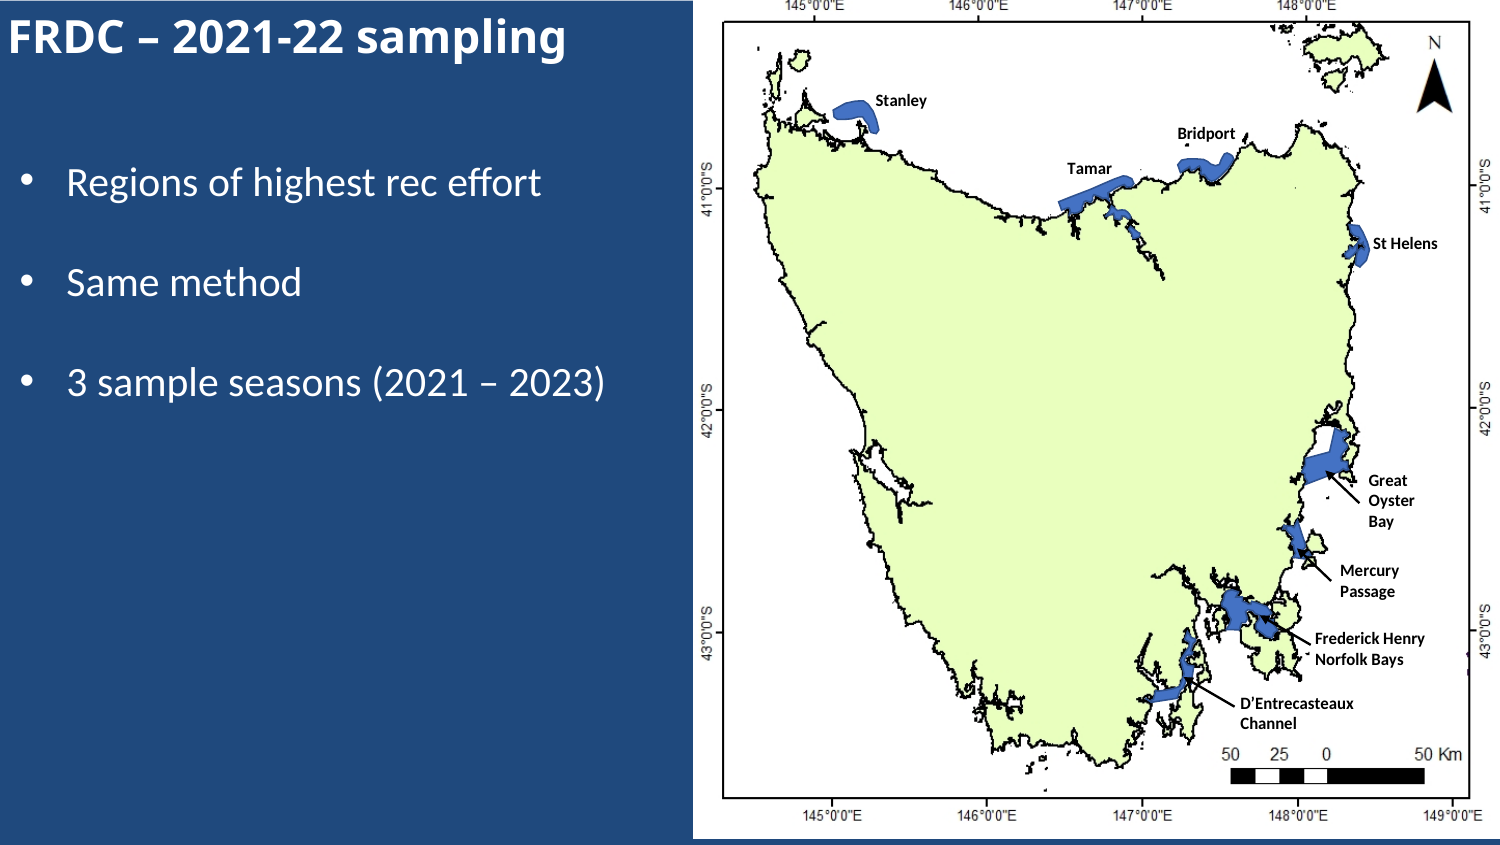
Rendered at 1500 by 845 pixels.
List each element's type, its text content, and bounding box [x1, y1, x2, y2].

text_box Regions of highest rec effort Same method 3 sample seasons (2021 – 2023) [4, 147, 686, 735]
text_box FRDC – 2021-22 sampling [0, 0, 686, 112]
picture [692, 0, 1500, 839]
